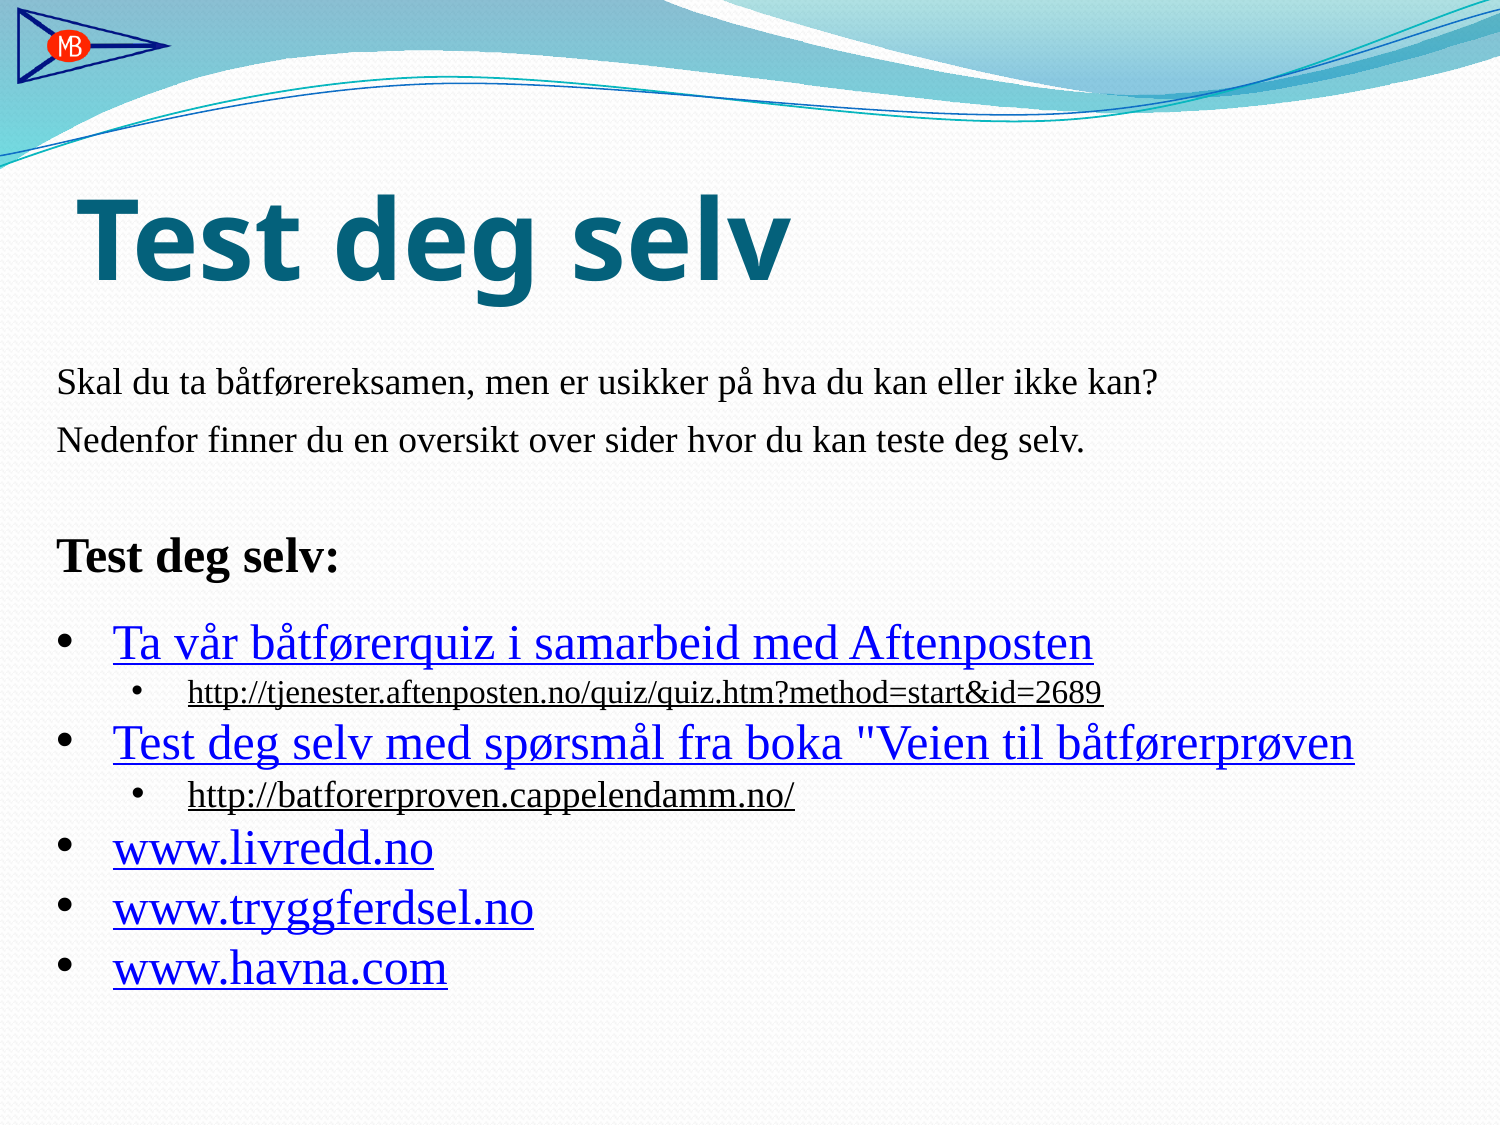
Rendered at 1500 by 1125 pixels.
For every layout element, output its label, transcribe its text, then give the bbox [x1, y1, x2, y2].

text_box Skal du ta båtførereksamen, men er usikker på hva du kan eller ikke kan? Nedenfor finner du en oversikt over sider hvor du kan teste deg selv. Test deg selv: Ta vår båtførerquiz i samarbeid med Aftenposten http://tjenester.aftenposten.no/quiz/quiz.htm?method=start&id=2689 Test deg selv med spørsmål fra boka "Veien til båtførerprøven http://batforerproven.cappelendamm.no/ www.livredd.no www.tryggferdsel.no www.havna.com [41, 349, 1435, 1002]
picture [17, 7, 172, 84]
title Test deg selv [75, 115, 1438, 303]
